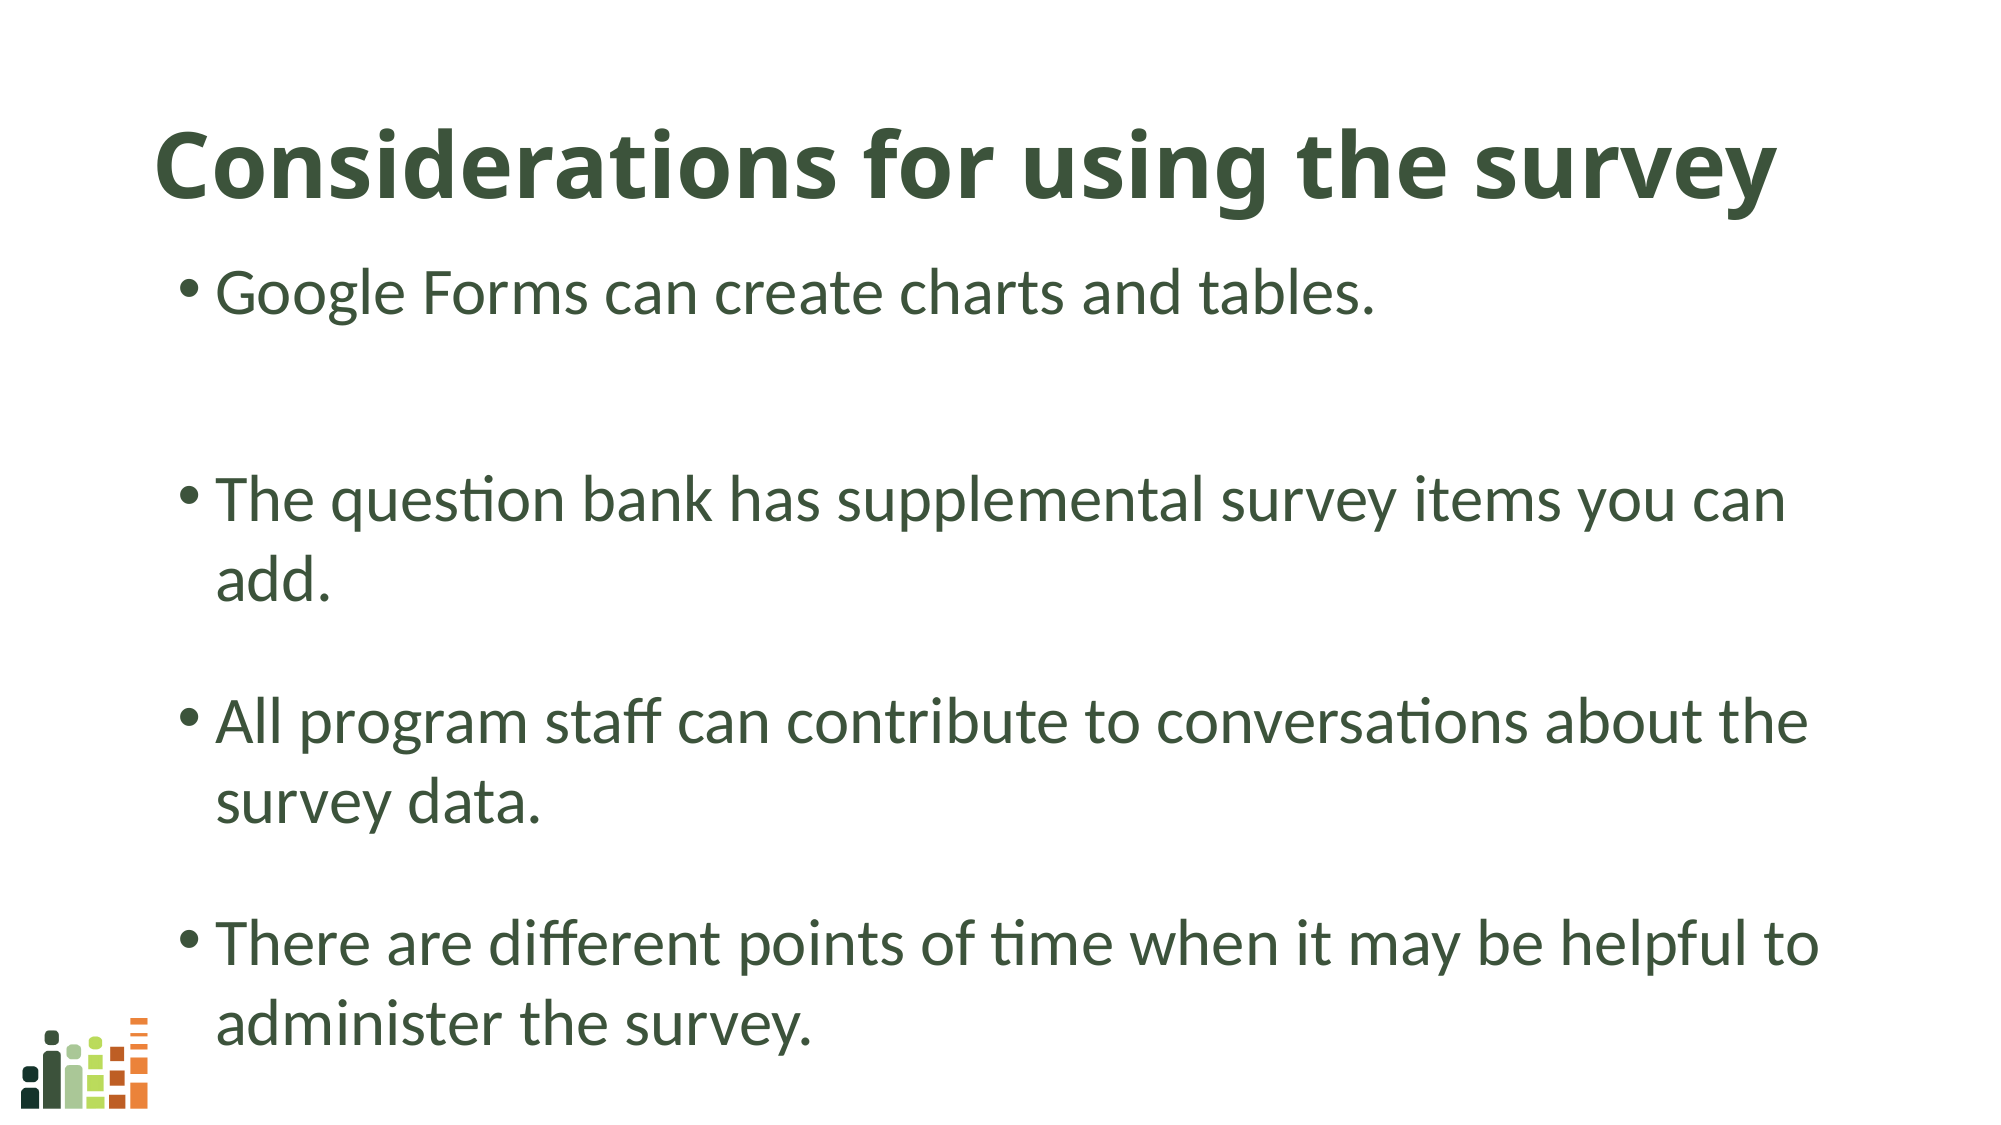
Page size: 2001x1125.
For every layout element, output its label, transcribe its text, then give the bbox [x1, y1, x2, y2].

title Considerations for using the survey [137, 59, 1863, 278]
text_box Google Forms can create charts and tables. [162, 239, 1888, 427]
text_box The question bank has supplemental survey items you can add. [162, 447, 1888, 649]
picture [21, 1018, 148, 1109]
text_box There are different points of time when it may be helpful to administer the survey. [162, 890, 1888, 1093]
text_box All program staff can contribute to conversations about the survey data. [162, 668, 1888, 871]
